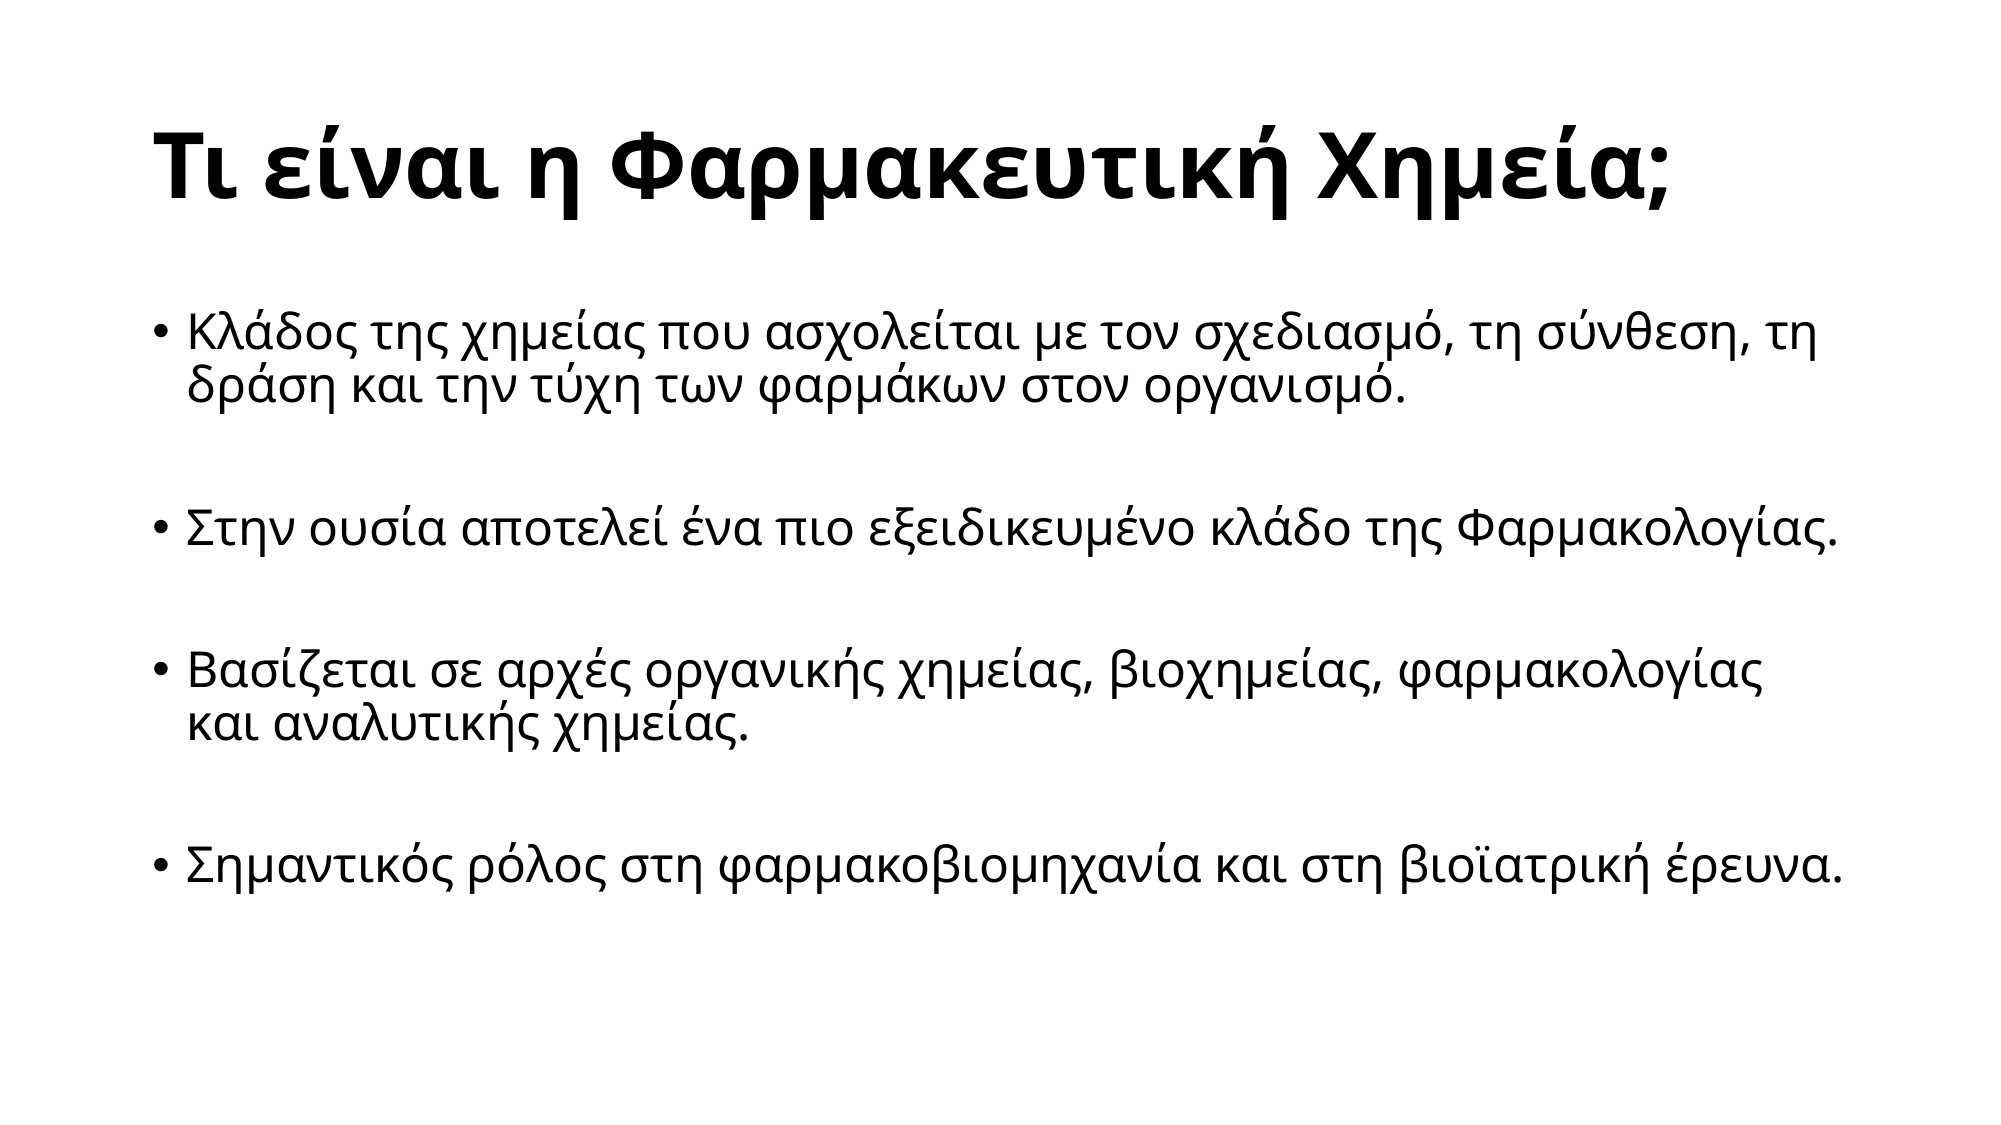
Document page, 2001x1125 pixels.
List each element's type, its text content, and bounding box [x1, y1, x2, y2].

title Τι είναι η Φαρμακευτική Χημεία; [137, 59, 1863, 278]
list Κλάδος της χημείας που ασχολείται με τον σχεδιασμό, τη σύνθεση, τη δράση και την τύχη των φαρμάκων στον οργανισμό. Στην ουσία αποτελεί ένα πιο εξειδικευμένο κλάδο της Φαρμακολογίας. Βασίζεται σε αρχές οργανικής χημείας, βιοχημείας, φαρμακολογίας και αναλυτικής χημείας. Σημαντικός ρόλος στη φαρμακοβιομηχανία και στη βιοϊατρική έρευνα. [137, 299, 1863, 1014]
